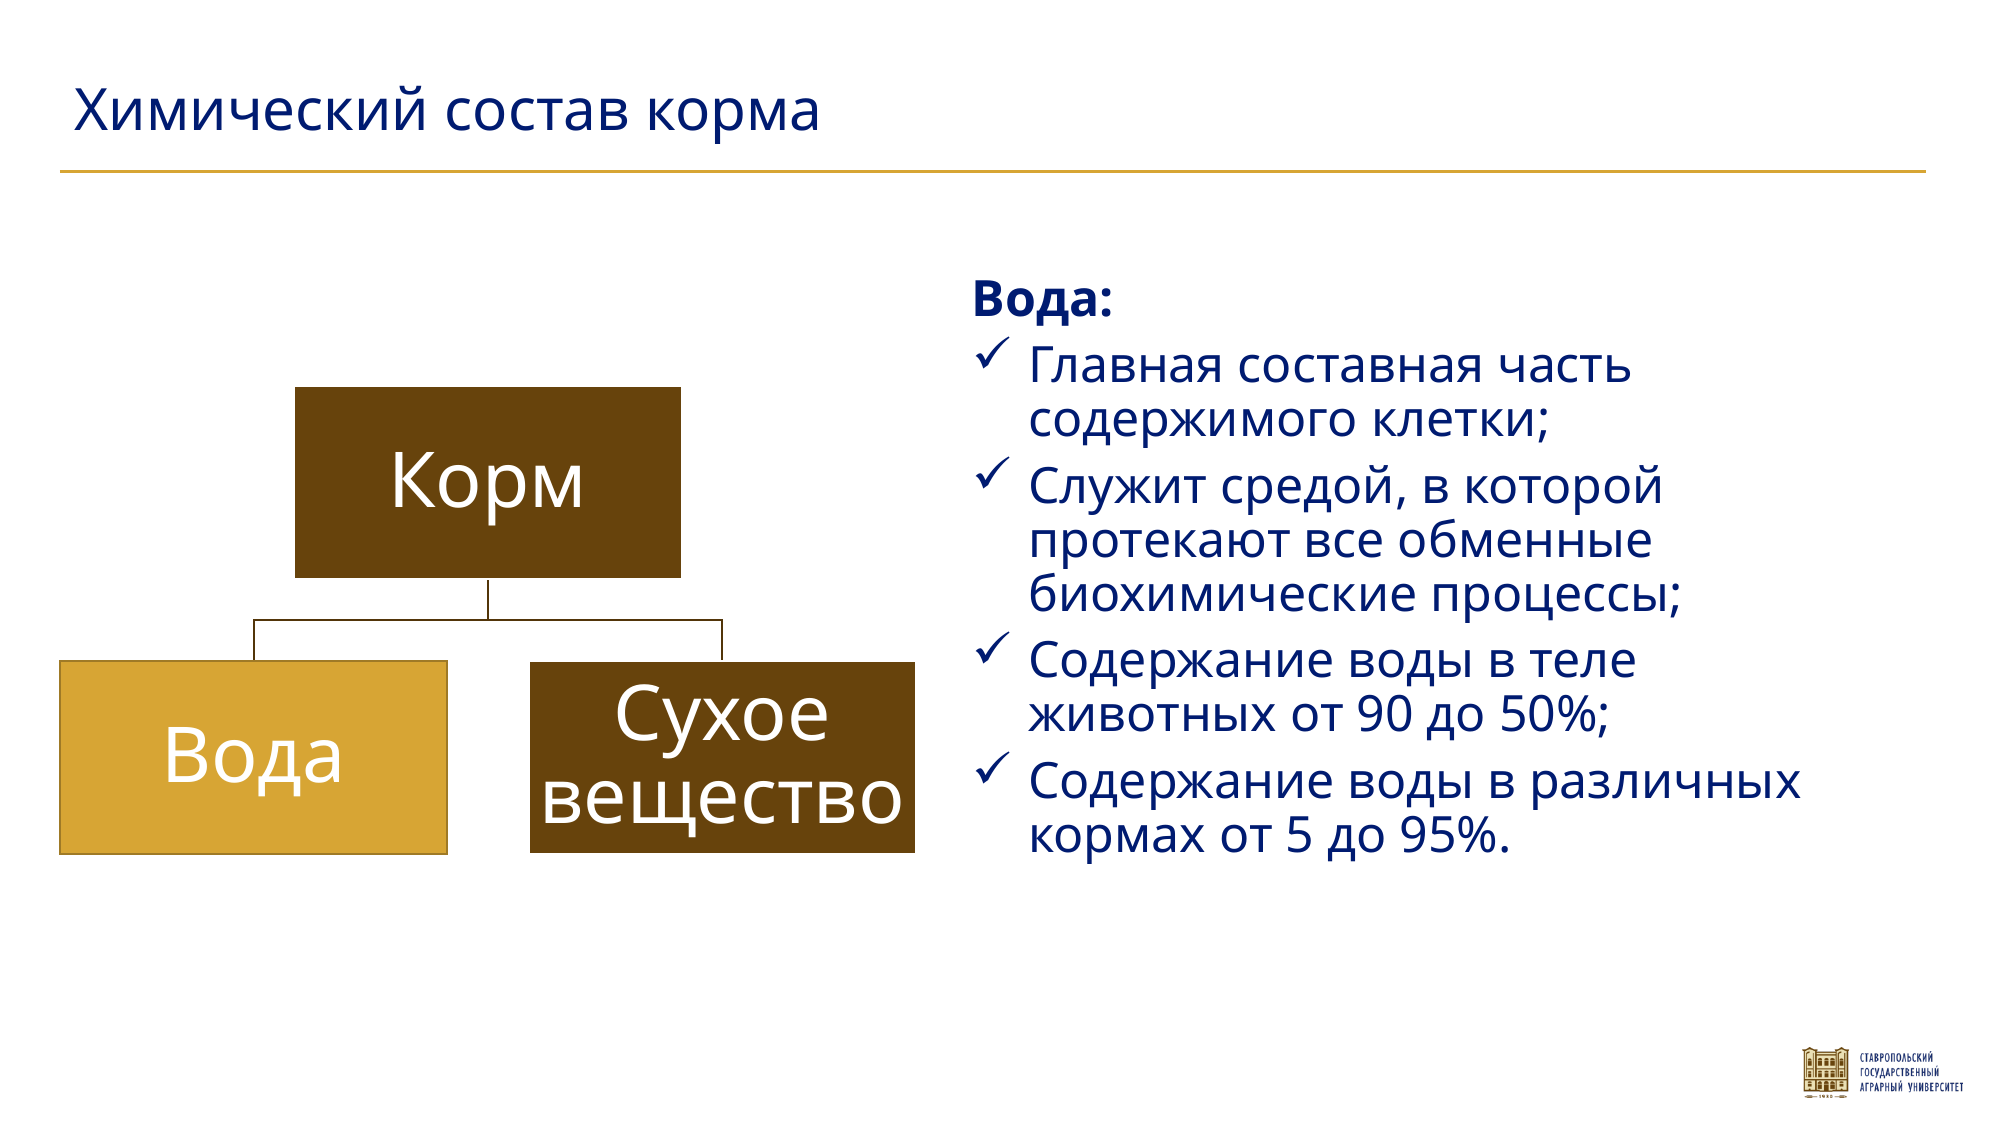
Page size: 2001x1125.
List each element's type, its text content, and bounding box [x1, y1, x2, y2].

picture [1802, 1047, 1963, 1098]
picture [59, 265, 917, 975]
list Химический состав корма [59, 67, 1926, 158]
list Вода: Главная составная часть содержимого клетки; Служит средой, в которой протекают все обменные биохимические процессы; Содержание воды в теле животных от 90 до 50%; Содержание воды в различных кормах от 5 до 95%. [957, 265, 1837, 974]
